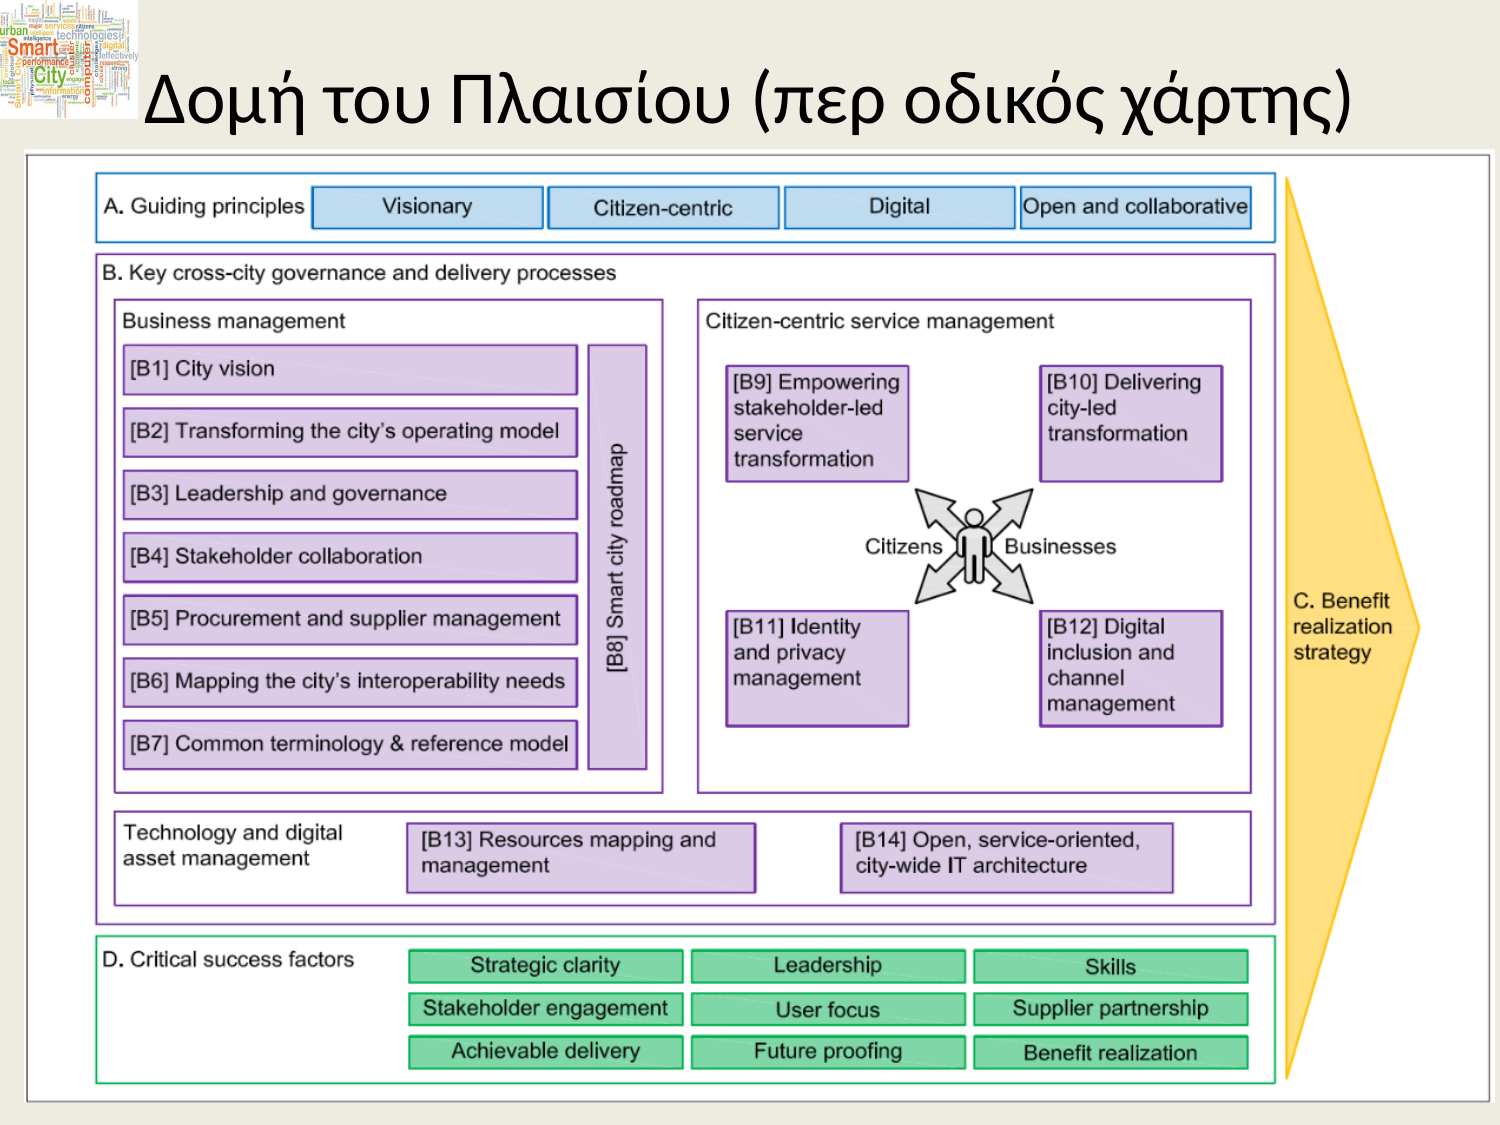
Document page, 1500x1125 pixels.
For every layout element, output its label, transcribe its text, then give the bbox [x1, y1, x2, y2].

slide_number 6 [1239, 1042, 1425, 1103]
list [282, 0, 1236, 1125]
picture [1236, 151, 1494, 1102]
picture [0, 0, 138, 119]
title Δομή του Πλαισίου (περ οδικός χάρτης) [75, 45, 277, 149]
picture [25, 151, 282, 1102]
title Δομή του Πλαισίου (περ οδικός χάρτης) [1239, 45, 1425, 149]
